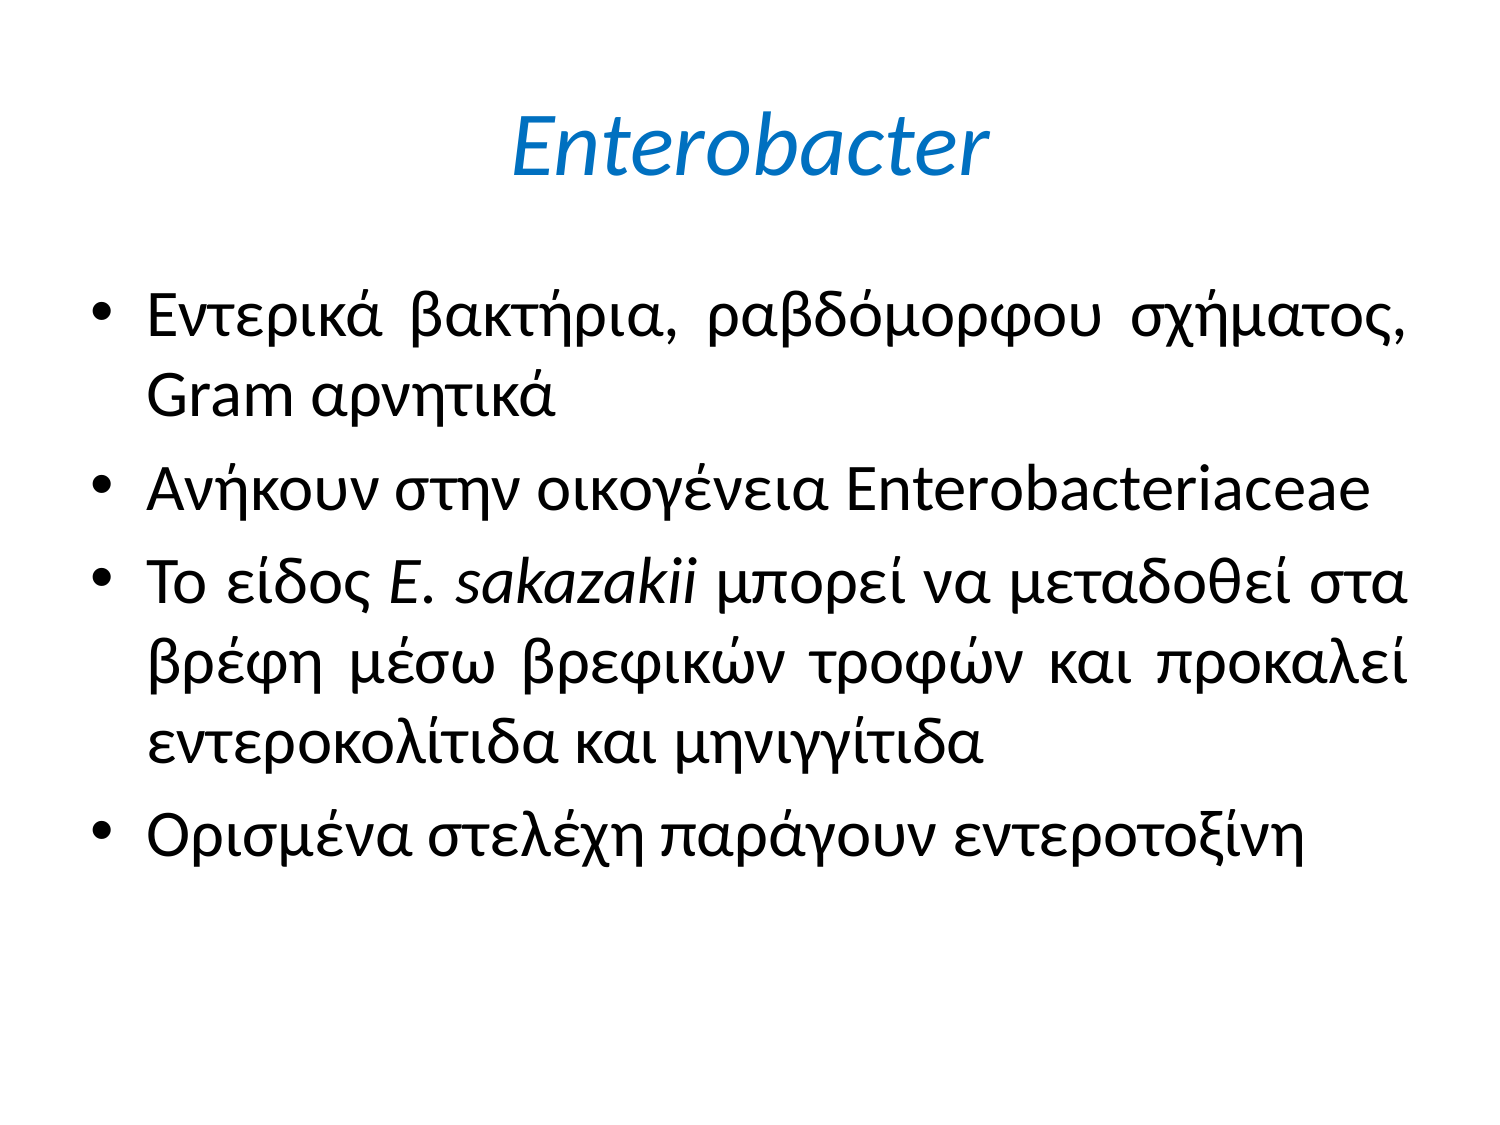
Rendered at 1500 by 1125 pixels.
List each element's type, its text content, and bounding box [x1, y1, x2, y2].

title Enterobacter [75, 45, 1425, 233]
list Εντερικά βακτήρια, ραβδόμορφου σχήματος, Gram αρνητικά Ανήκουν στην οικογένεια Enterobacteriaceae Το είδος E. sakazakii μπορεί να μεταδοθεί στα βρέφη μέσω βρεφικών τροφών και προκαλεί εντεροκολίτιδα και μηνιγγίτιδα Ορισμένα στελέχη παράγουν εντεροτοξίνη [75, 262, 1425, 1005]
